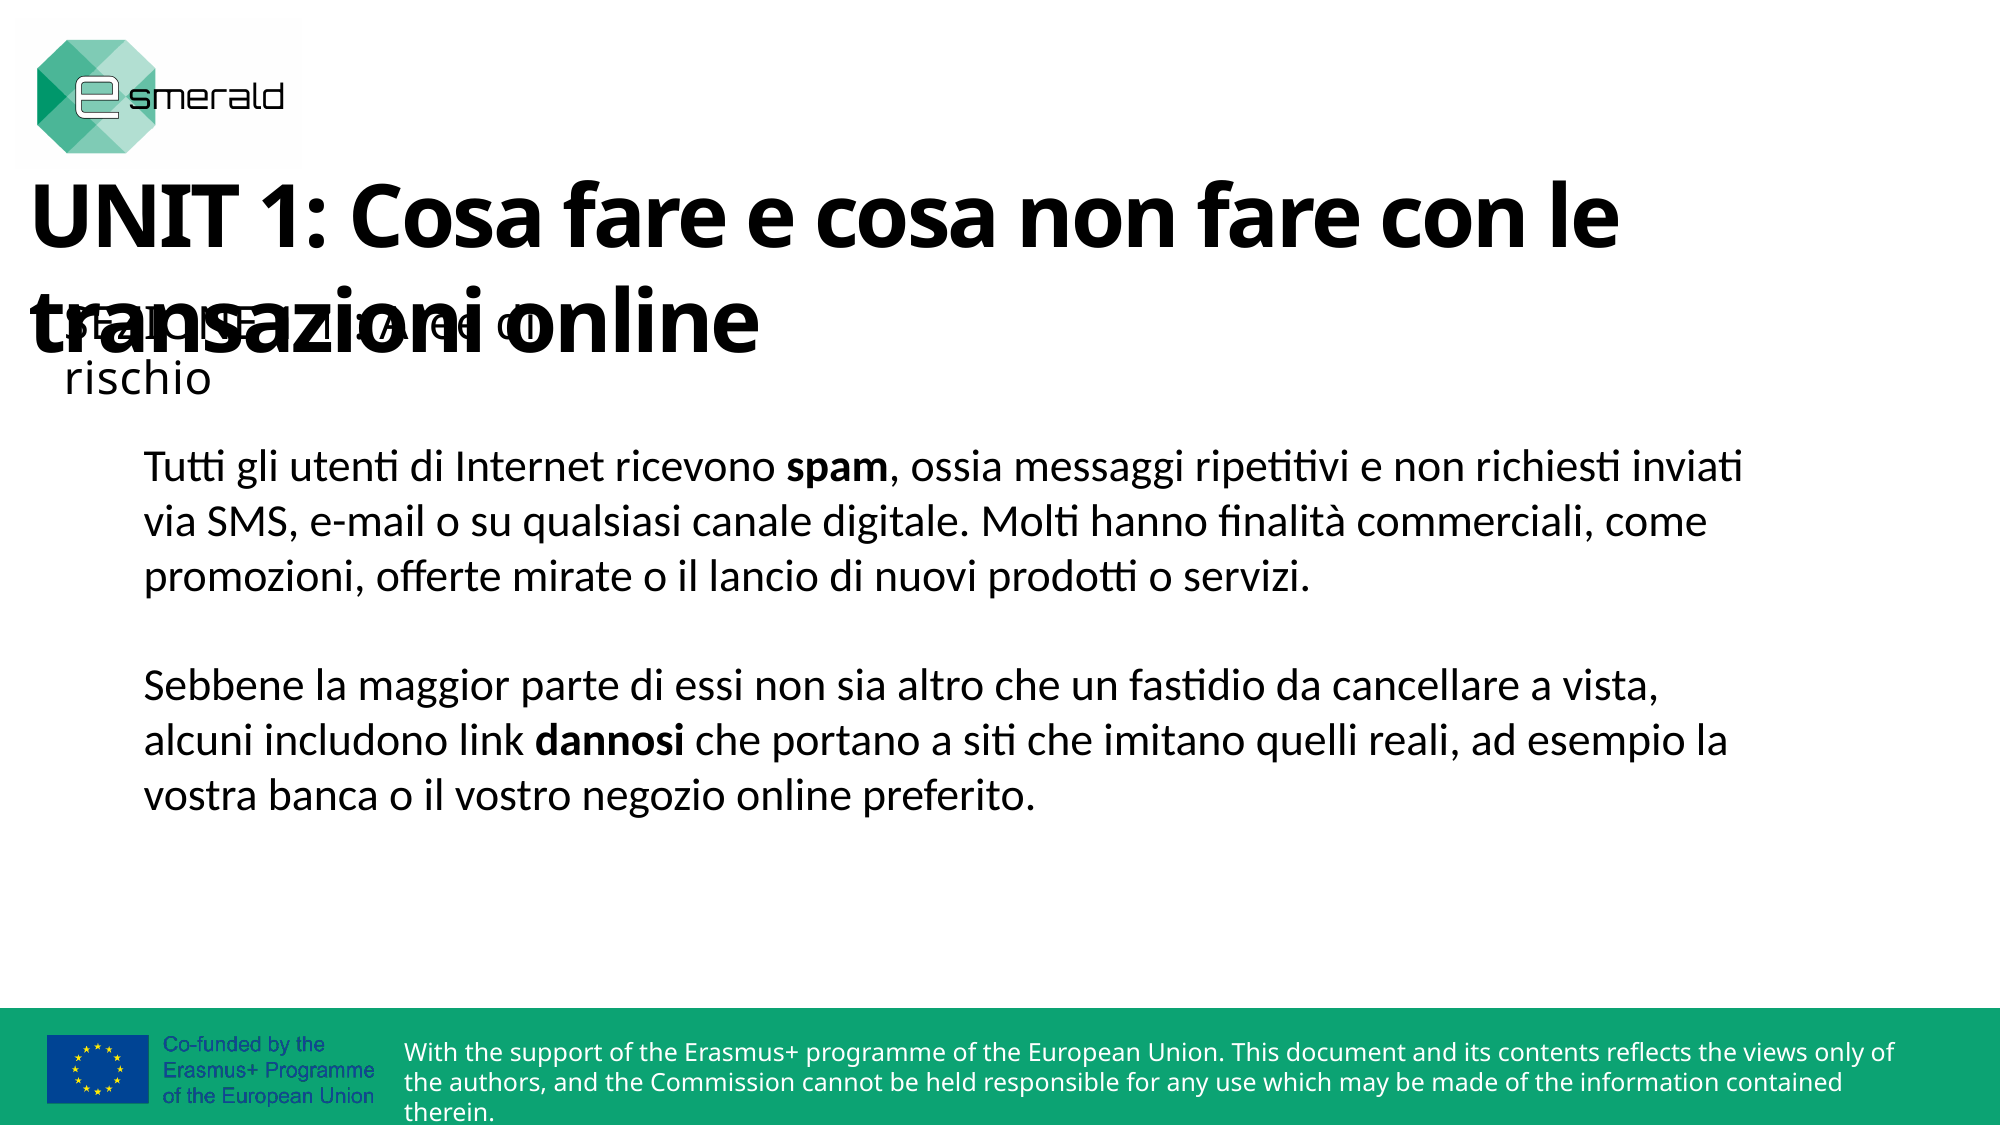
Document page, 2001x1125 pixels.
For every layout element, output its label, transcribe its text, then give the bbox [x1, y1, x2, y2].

text_box Tutti gli utenti di Internet ricevono spam, ossia messaggi ripetitivi e non richiesti inviati via SMS, e-mail o su qualsiasi canale digitale. Molti hanno finalità commerciali, come promozioni, offerte mirate o il lancio di nuovi prodotti o servizi. Sebbene la maggior parte di essi non sia altro che un fastidio da cancellare a vista, alcuni includono link dannosi che portano a siti che imitano quelli reali, ad esempio la vostra banca o il vostro negozio online preferito. [128, 427, 1793, 828]
text_box UNIT 1: Cosa fare e cosa non fare con le transazioni online [26, 157, 1974, 370]
text_box SEZIONE 1.1.: Aree di rischio [61, 290, 659, 404]
picture [15, 18, 302, 169]
picture [47, 1035, 374, 1107]
